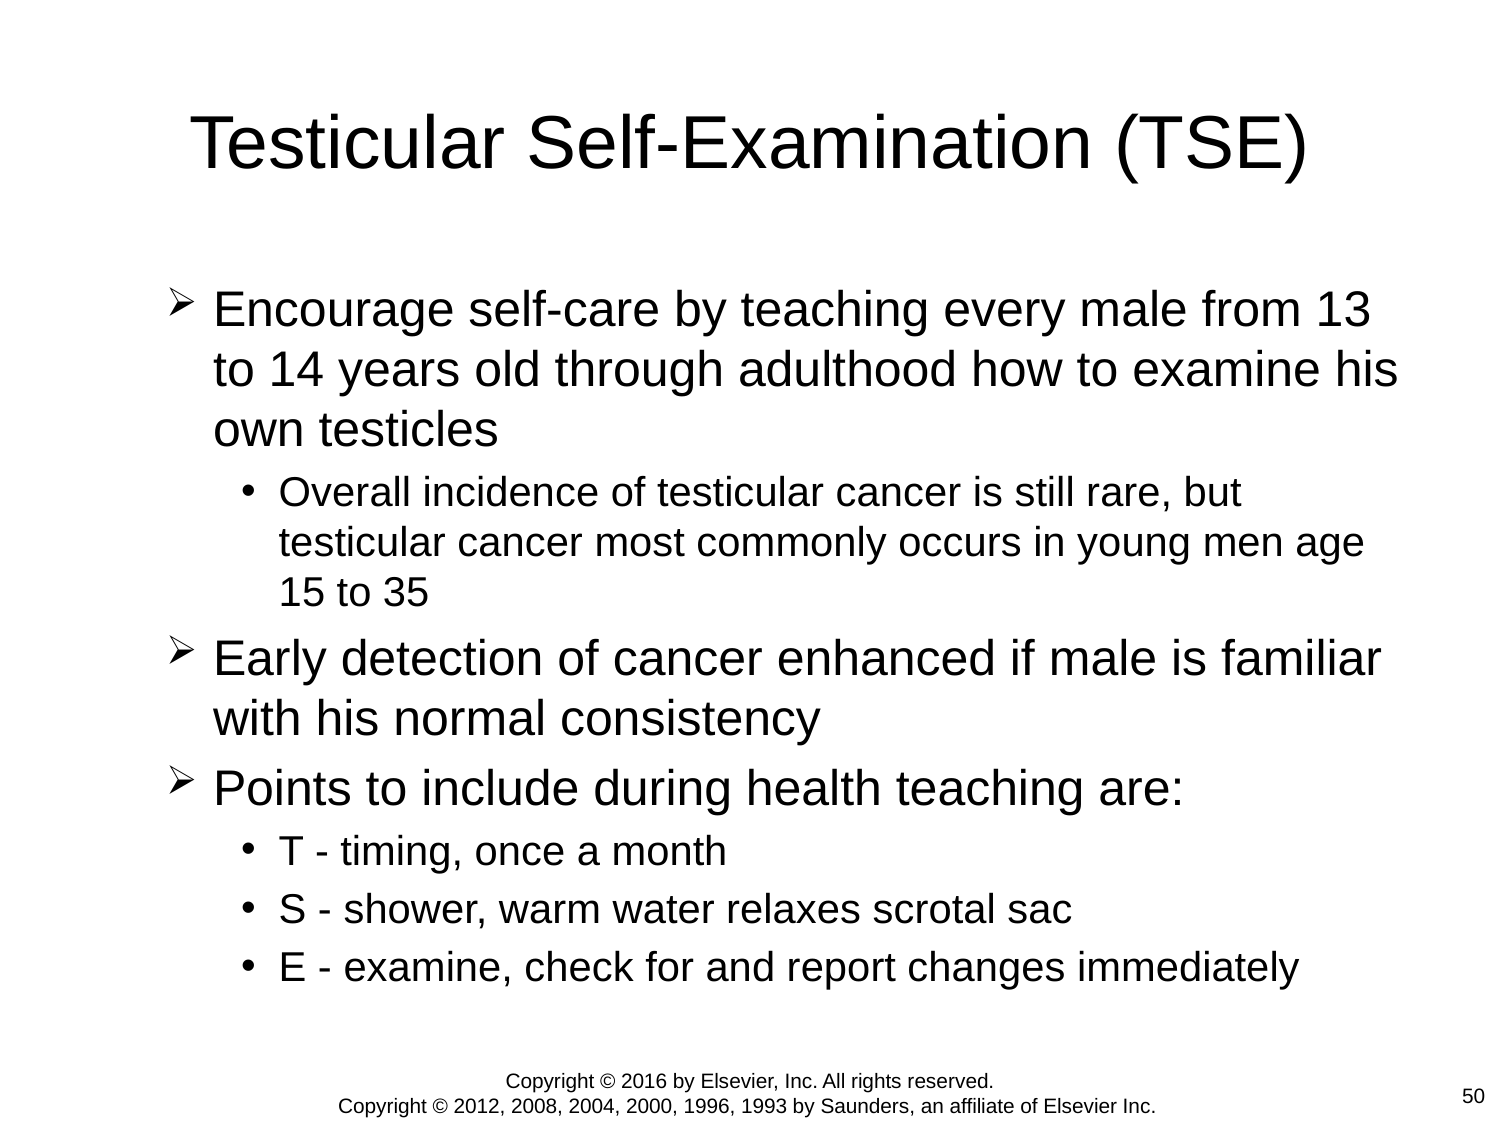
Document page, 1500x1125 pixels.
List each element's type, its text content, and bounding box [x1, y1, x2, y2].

footer Copyright © 2016 by Elsevier, Inc. All rights reserved. Copyright © 2012, 2008, 2004, 2000, 1996, 1993 by Saunders, an affiliate of Elsevier Inc. [162, 1059, 1338, 1123]
slide_number 50 [1149, 1065, 1500, 1125]
title Testicular Self-Examination (TSE) [75, 45, 1425, 233]
list Encourage self-care by teaching every male from 13 to 14 years old through adulthood how to examine his own testicles Overall incidence of testicular cancer is still rare, but testicular cancer most commonly occurs in young men age 15 to 35 Early detection of cancer enhanced if male is familiar with his normal consistency Points to include during health teaching are: T - timing, once a month S - shower, warm water relaxes scrotal sac E - examine, check for and report changes immediately [76, 269, 1427, 1023]
